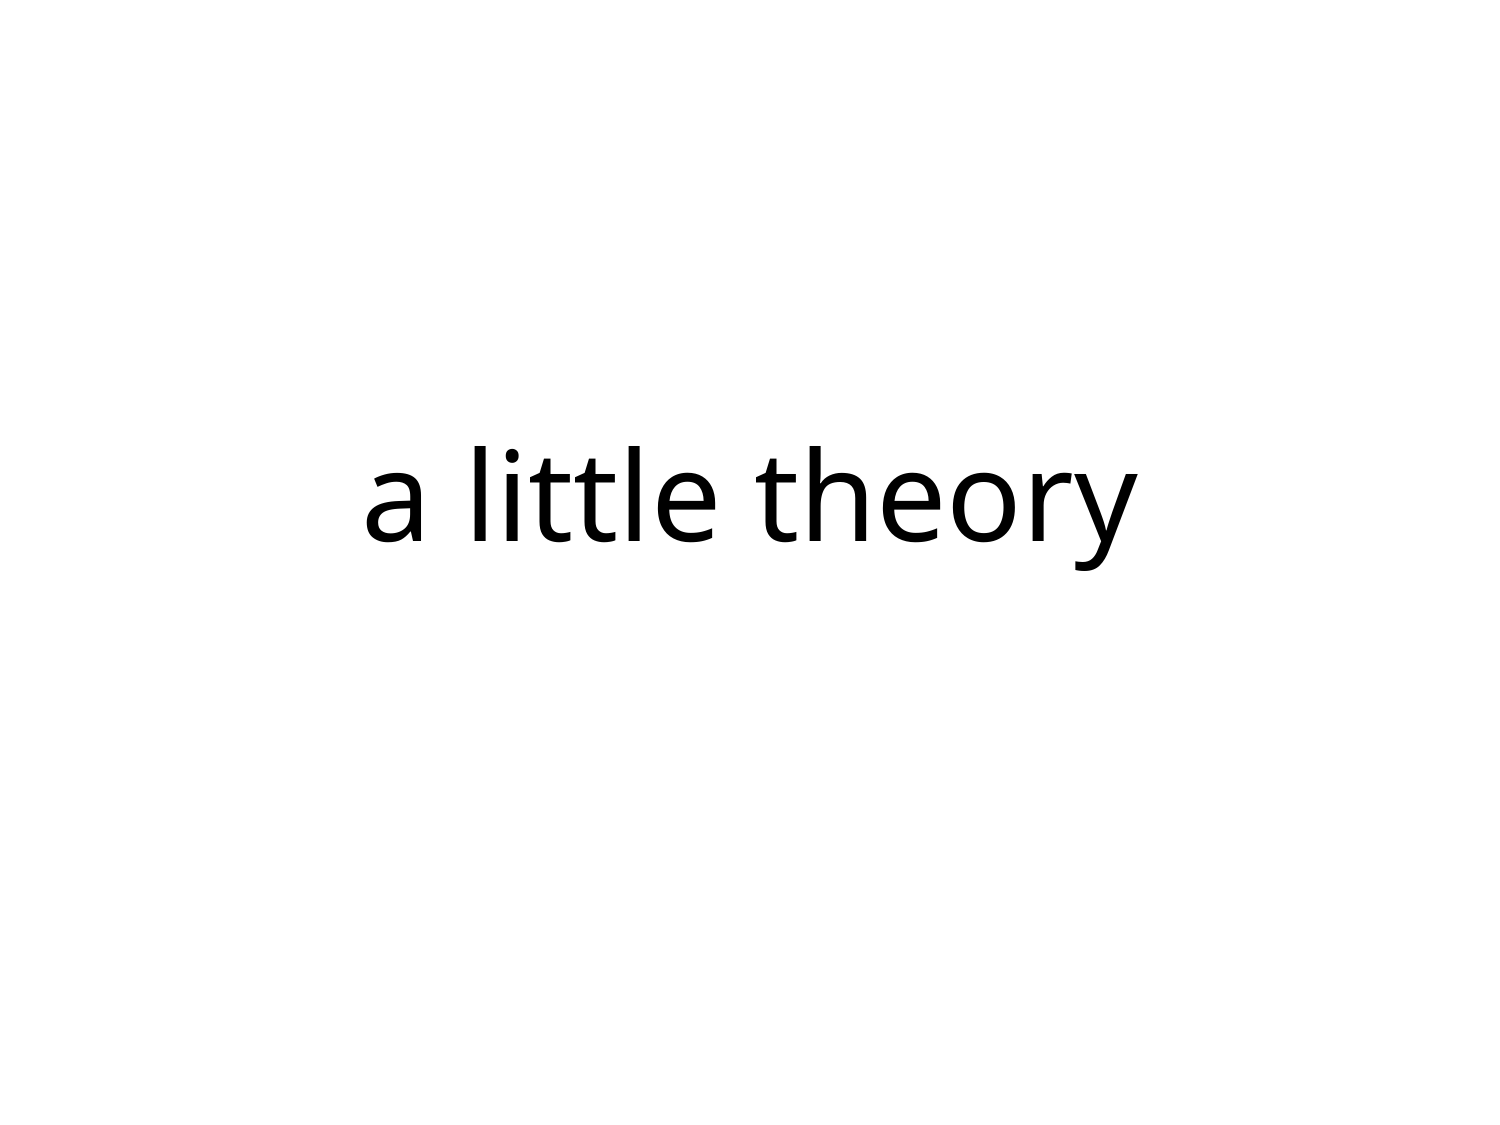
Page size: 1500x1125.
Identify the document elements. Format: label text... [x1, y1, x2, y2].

title a little theory [112, 184, 1388, 576]
